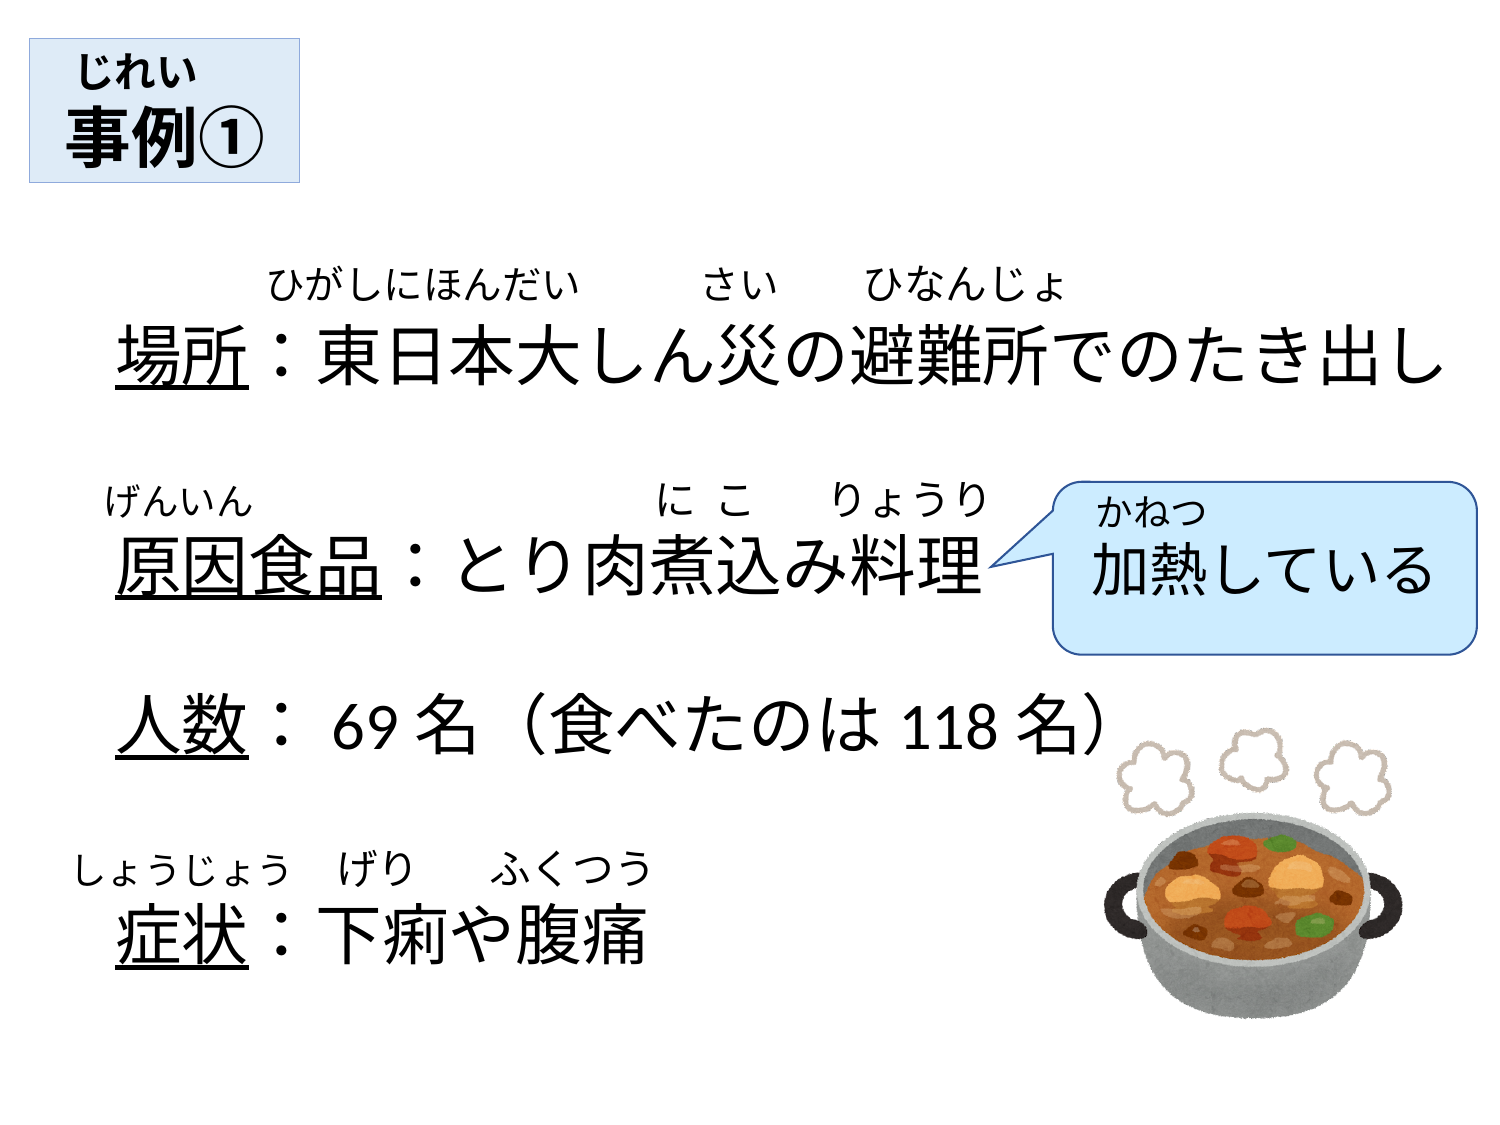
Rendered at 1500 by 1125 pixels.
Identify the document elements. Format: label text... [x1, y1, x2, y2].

text_box 加熱している [987, 480, 1478, 656]
text_box ひがしにほんだい さい ひなんじょ 場所：東日本大しん災の避難所でのたき出し げんいん に こ りょうり 原因食品：とり肉煮込み料理 人数：69名（食べたのは118名） しょうじょう げり ふくつう 症状：下痢や腹痛 [54, 225, 1477, 981]
picture [1096, 718, 1410, 1031]
text_box かねつ [1081, 481, 1253, 542]
text_box じれい 事例① [29, 38, 300, 183]
